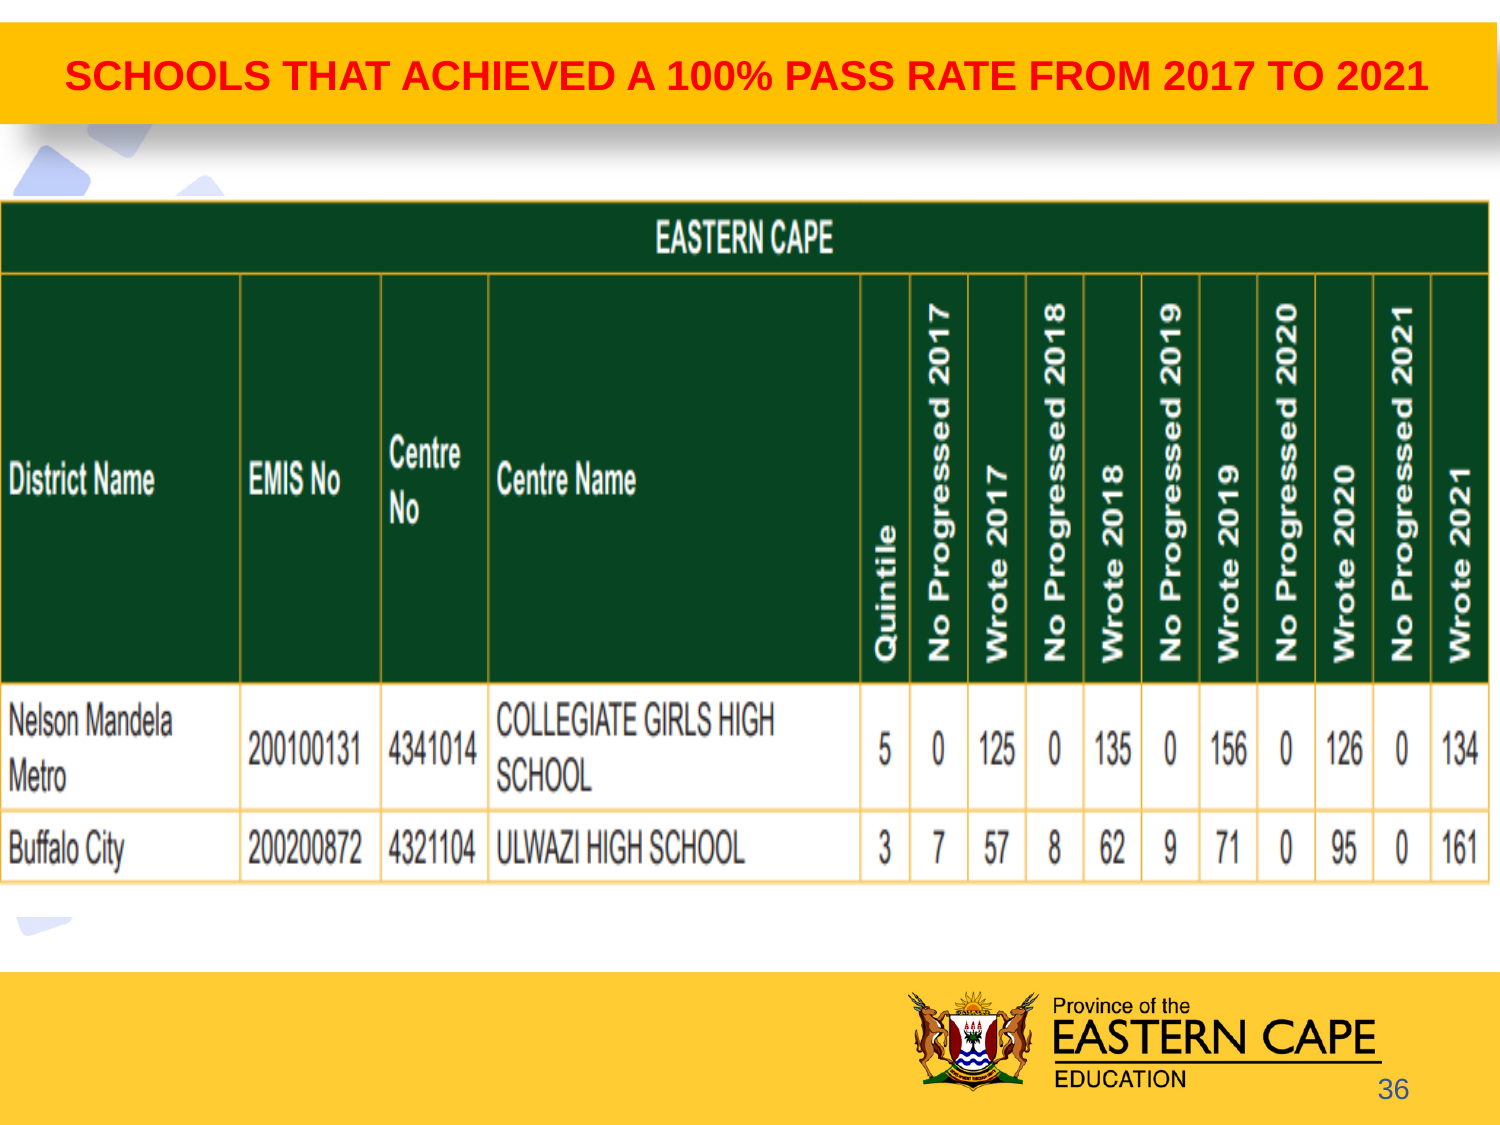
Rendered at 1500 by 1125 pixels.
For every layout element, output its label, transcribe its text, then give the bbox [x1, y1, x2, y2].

picture [0, 0, 1500, 1125]
title SCHOOLS THAT ACHIEVED A 100% PASS RATE FROM 2017 TO 2021 [0, 22, 1497, 125]
slide_number 36 [1074, 1062, 1426, 1103]
